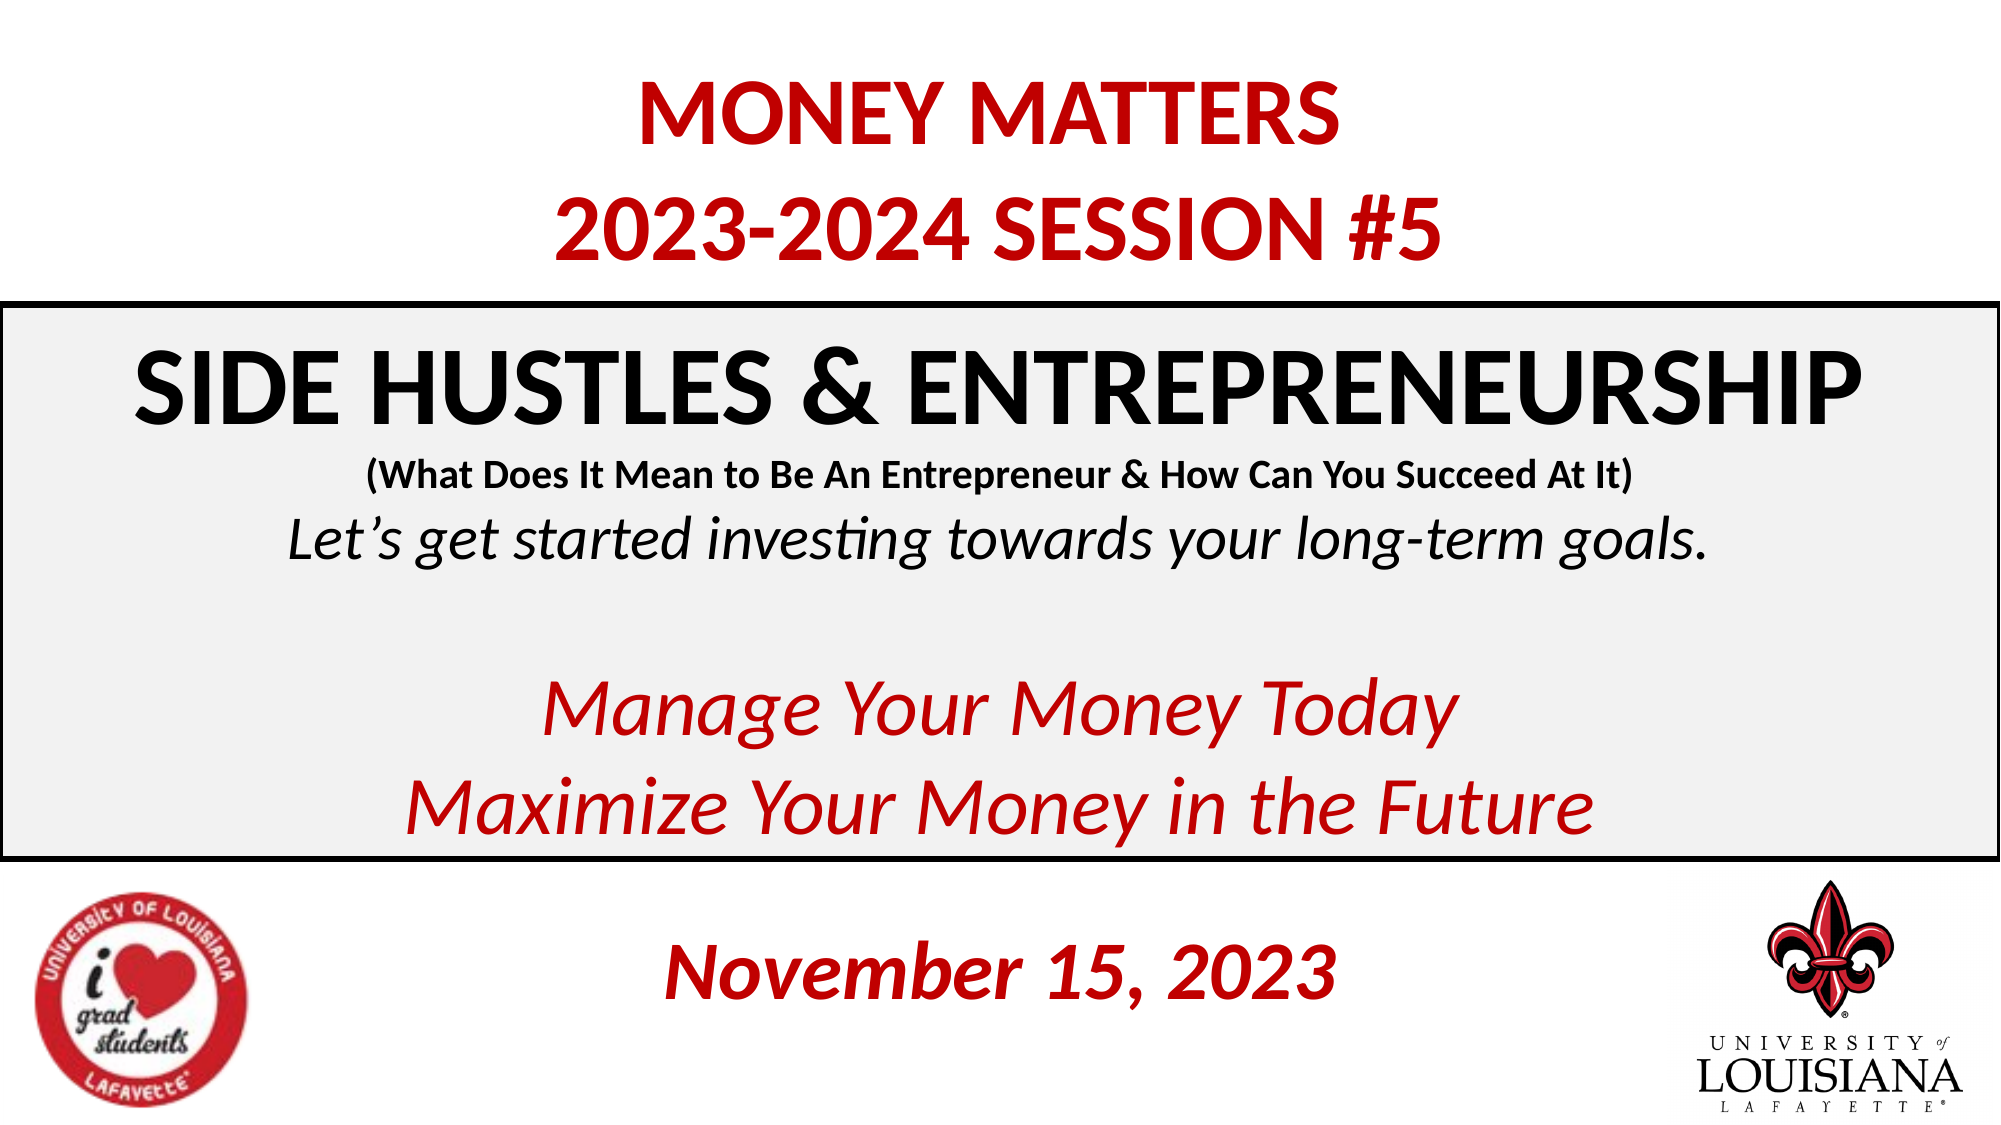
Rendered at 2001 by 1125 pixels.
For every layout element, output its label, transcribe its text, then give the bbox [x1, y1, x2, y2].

picture [1, 875, 285, 1125]
text_box MONEY MATTERS 2023-2024 SESSION #5 November 15, 2023 [100, 41, 1899, 304]
text_box SIDE HUSTLES & ENTREPRENEURSHIP (What Does It Mean to Be An Entrepreneur & How Can You Succeed At It) Let’s get started investing towards your long-term goals. Manage Your Money Today Maximize Your Money in the Future [0, 304, 2000, 860]
picture [1667, 864, 1993, 1125]
text_box MONEY MATTERS 2023-2024 SESSION #5 November 15, 2023 [100, 860, 1899, 1024]
